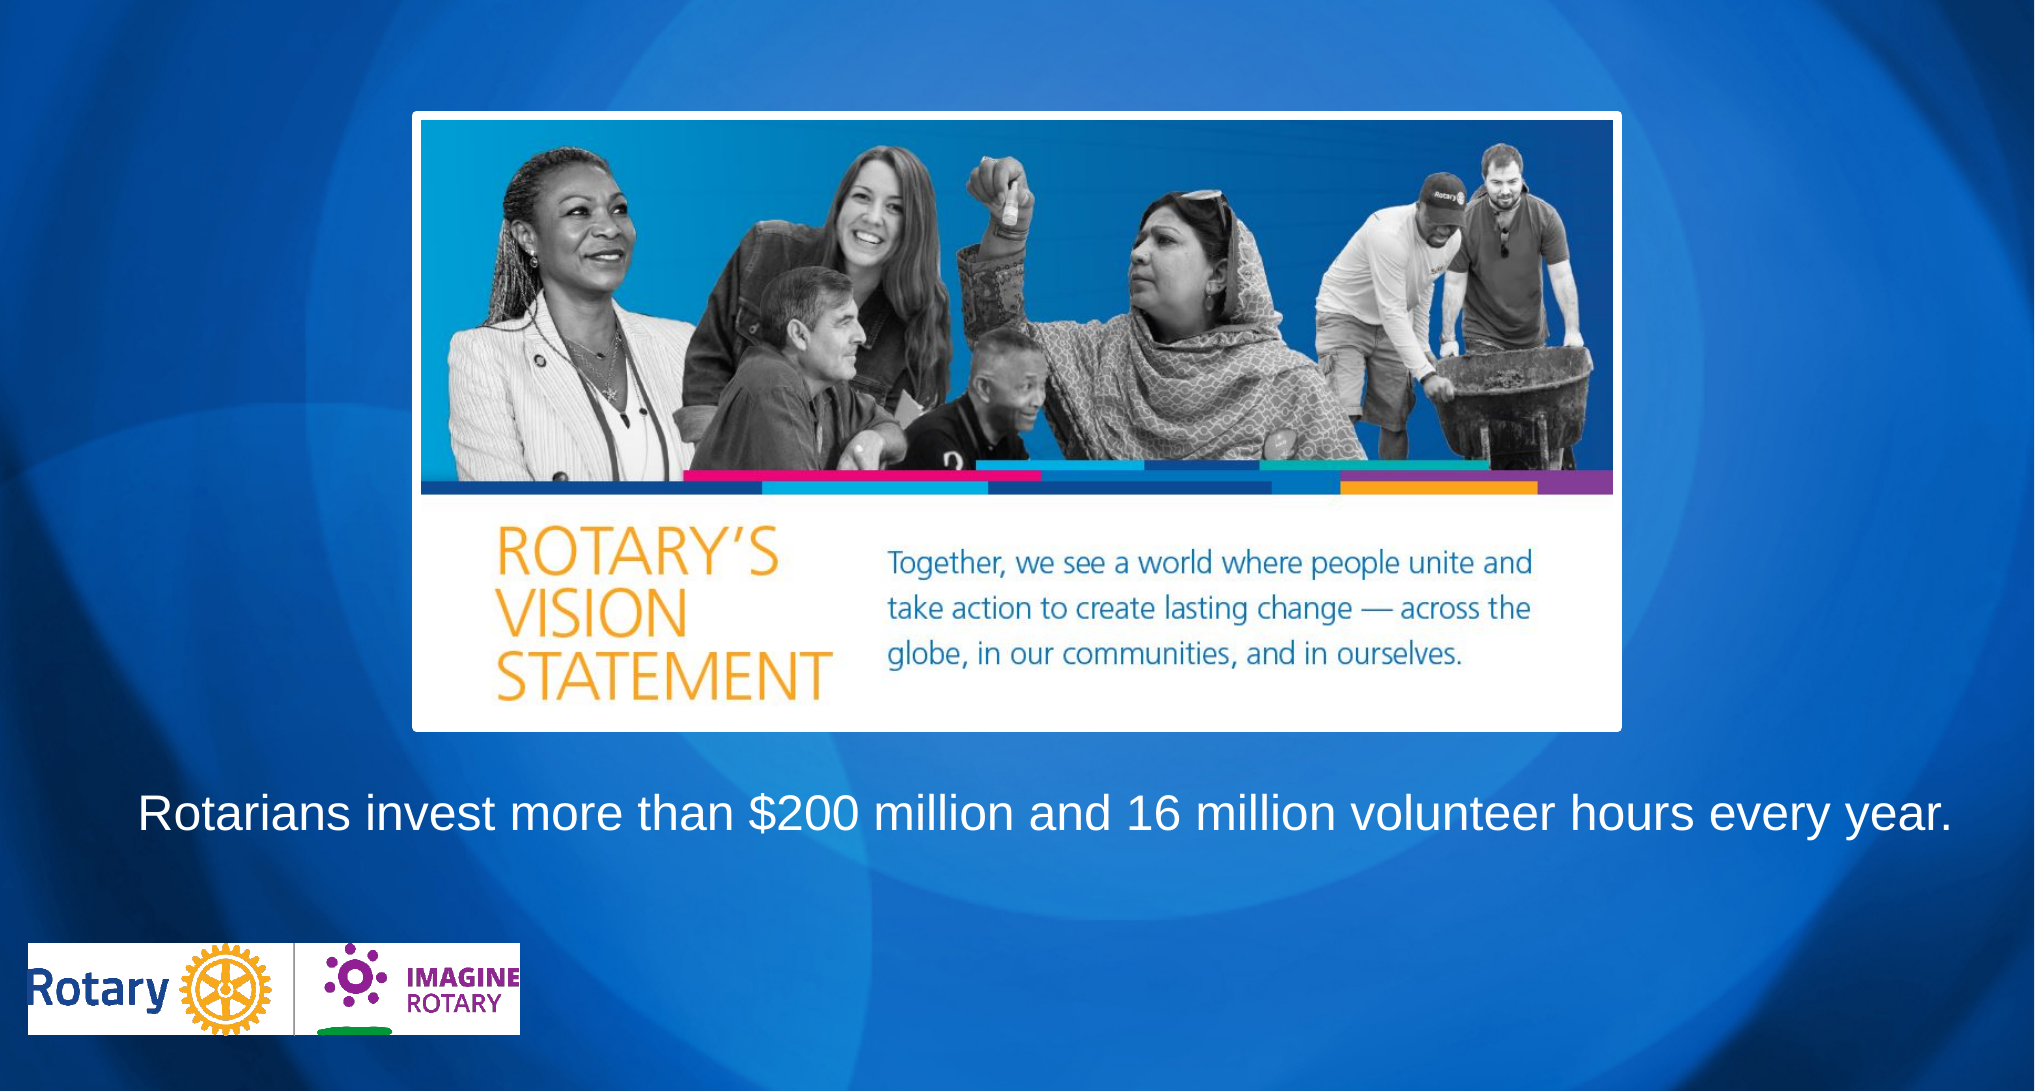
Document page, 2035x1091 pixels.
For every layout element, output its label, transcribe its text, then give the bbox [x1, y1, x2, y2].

text_box Rotarians invest more than $200 million and 16 million volunteer hours every year. [122, 773, 2003, 848]
picture [0, 0, 2035, 1091]
